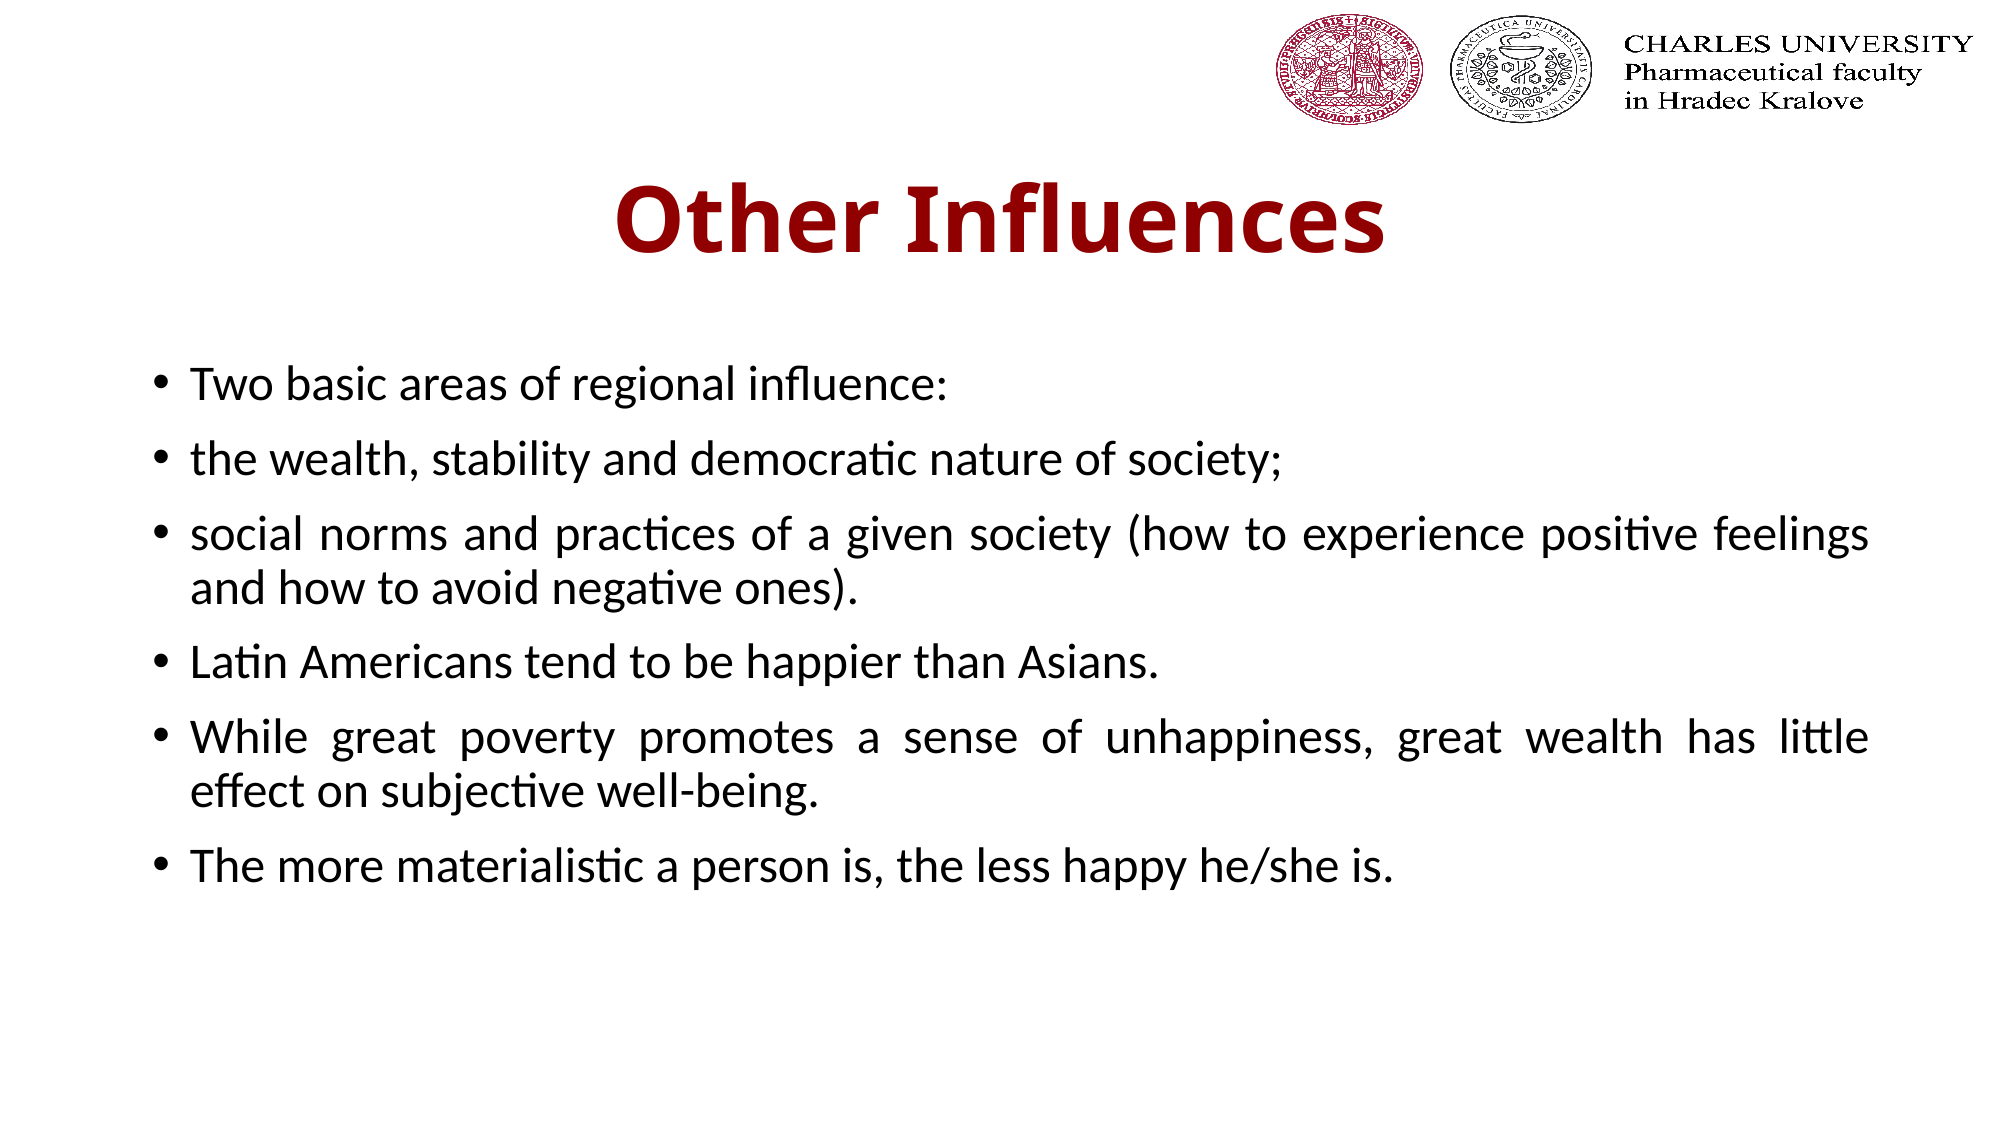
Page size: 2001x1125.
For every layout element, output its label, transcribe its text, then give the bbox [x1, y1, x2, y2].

list Two basic areas of regional influence: the wealth, stability and democratic nature of society; social norms and practices of a given society (how to experience positive feelings and how to avoid negative ones). Latin Americans tend to be happier than Asians. While great poverty promotes a sense of unhappiness, great wealth has little effect on subjective well-being. The more materialistic a person is, the less happy he/she is. [137, 349, 1886, 988]
title Other Influences [137, 113, 1863, 332]
picture [1275, 13, 2001, 126]
